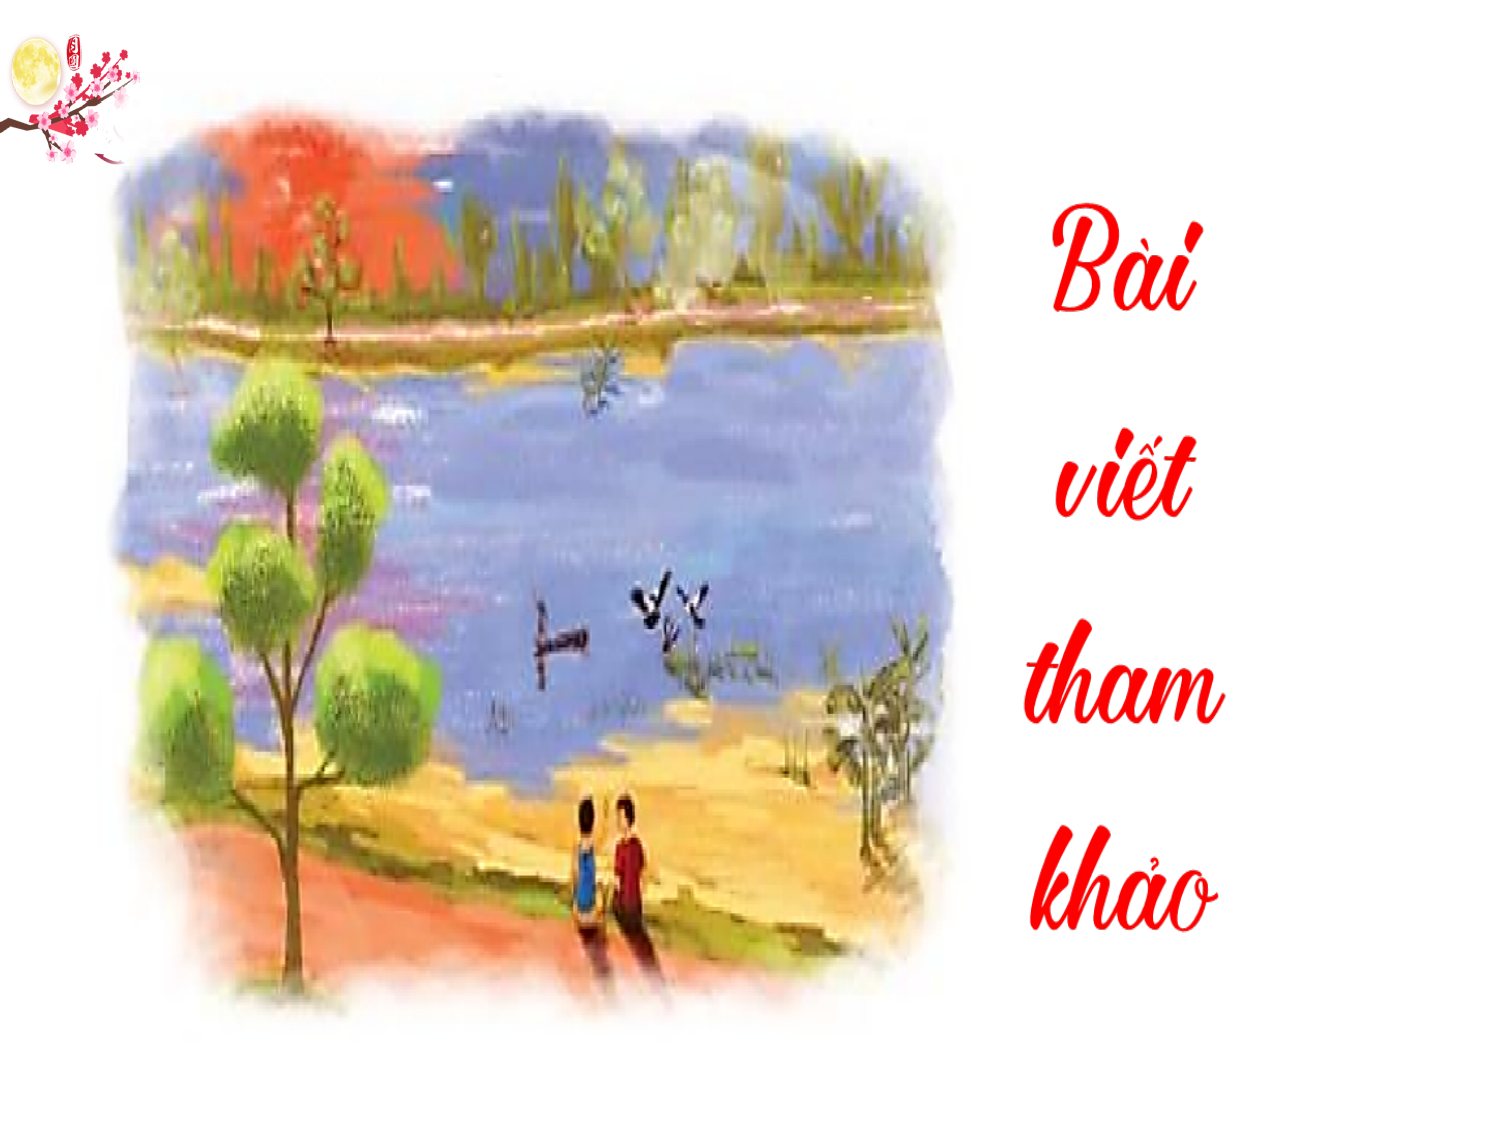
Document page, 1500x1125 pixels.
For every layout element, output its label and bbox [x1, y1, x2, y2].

picture [0, 0, 1272, 1044]
